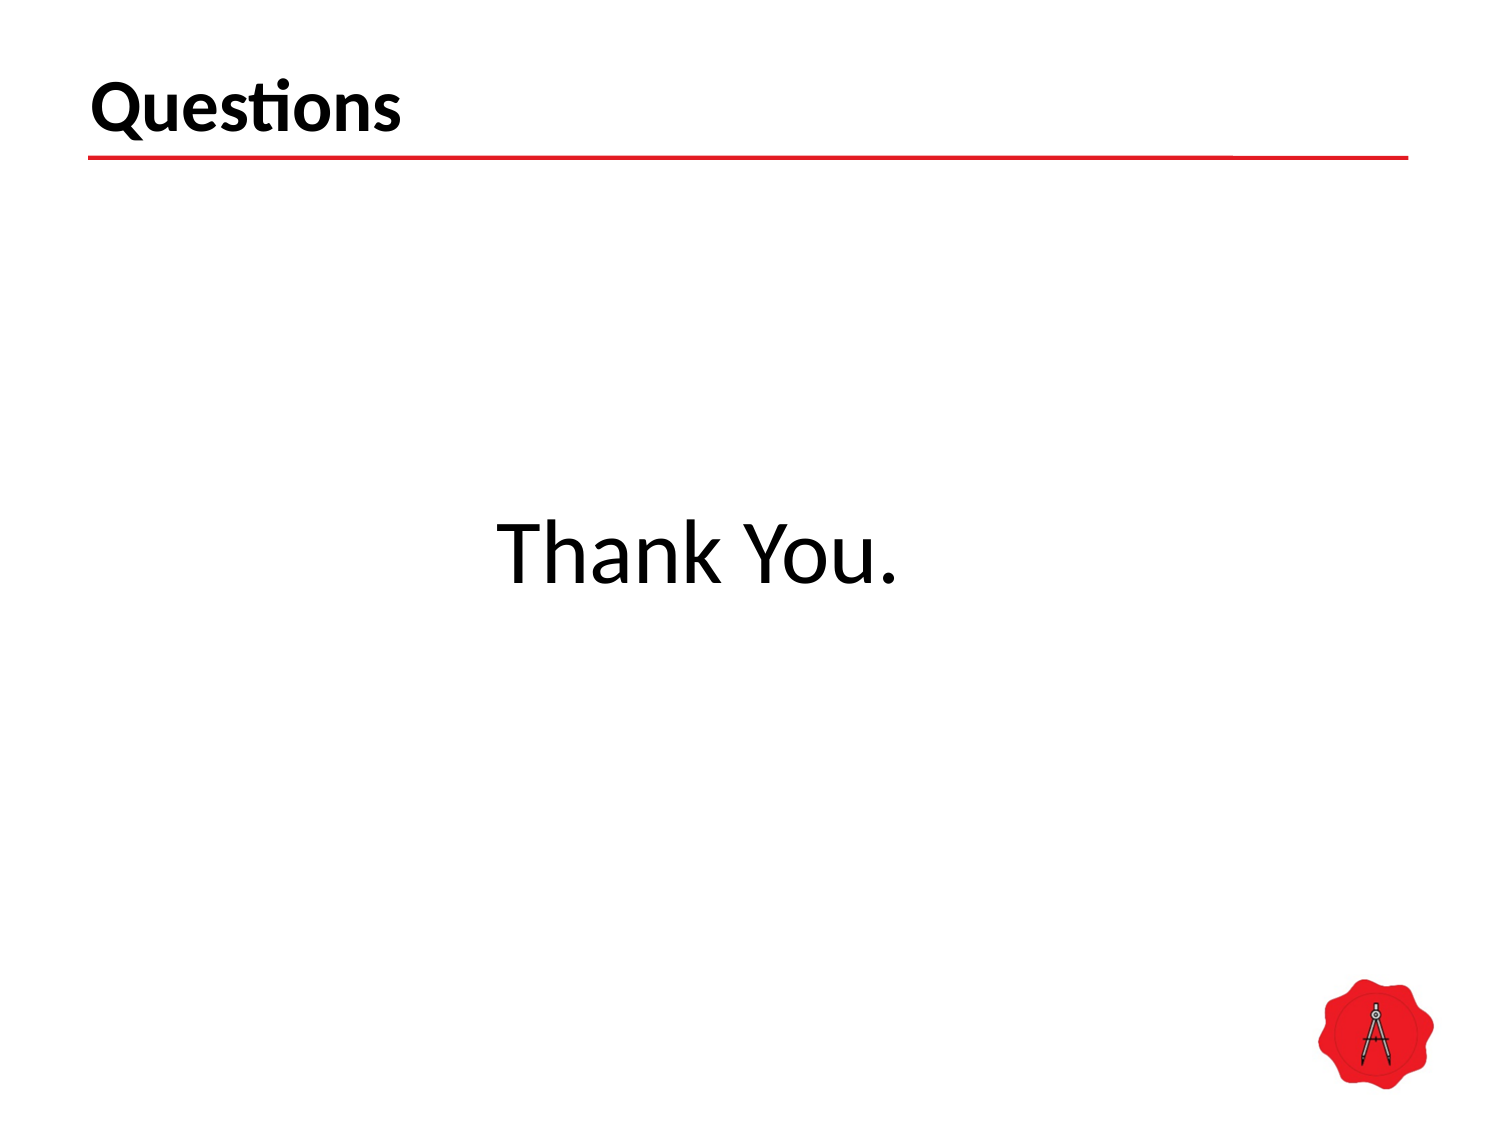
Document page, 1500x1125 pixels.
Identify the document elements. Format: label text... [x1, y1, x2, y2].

picture [1312, 974, 1442, 1096]
list Thank You. [75, 256, 1277, 837]
title Questions [75, 32, 1425, 155]
